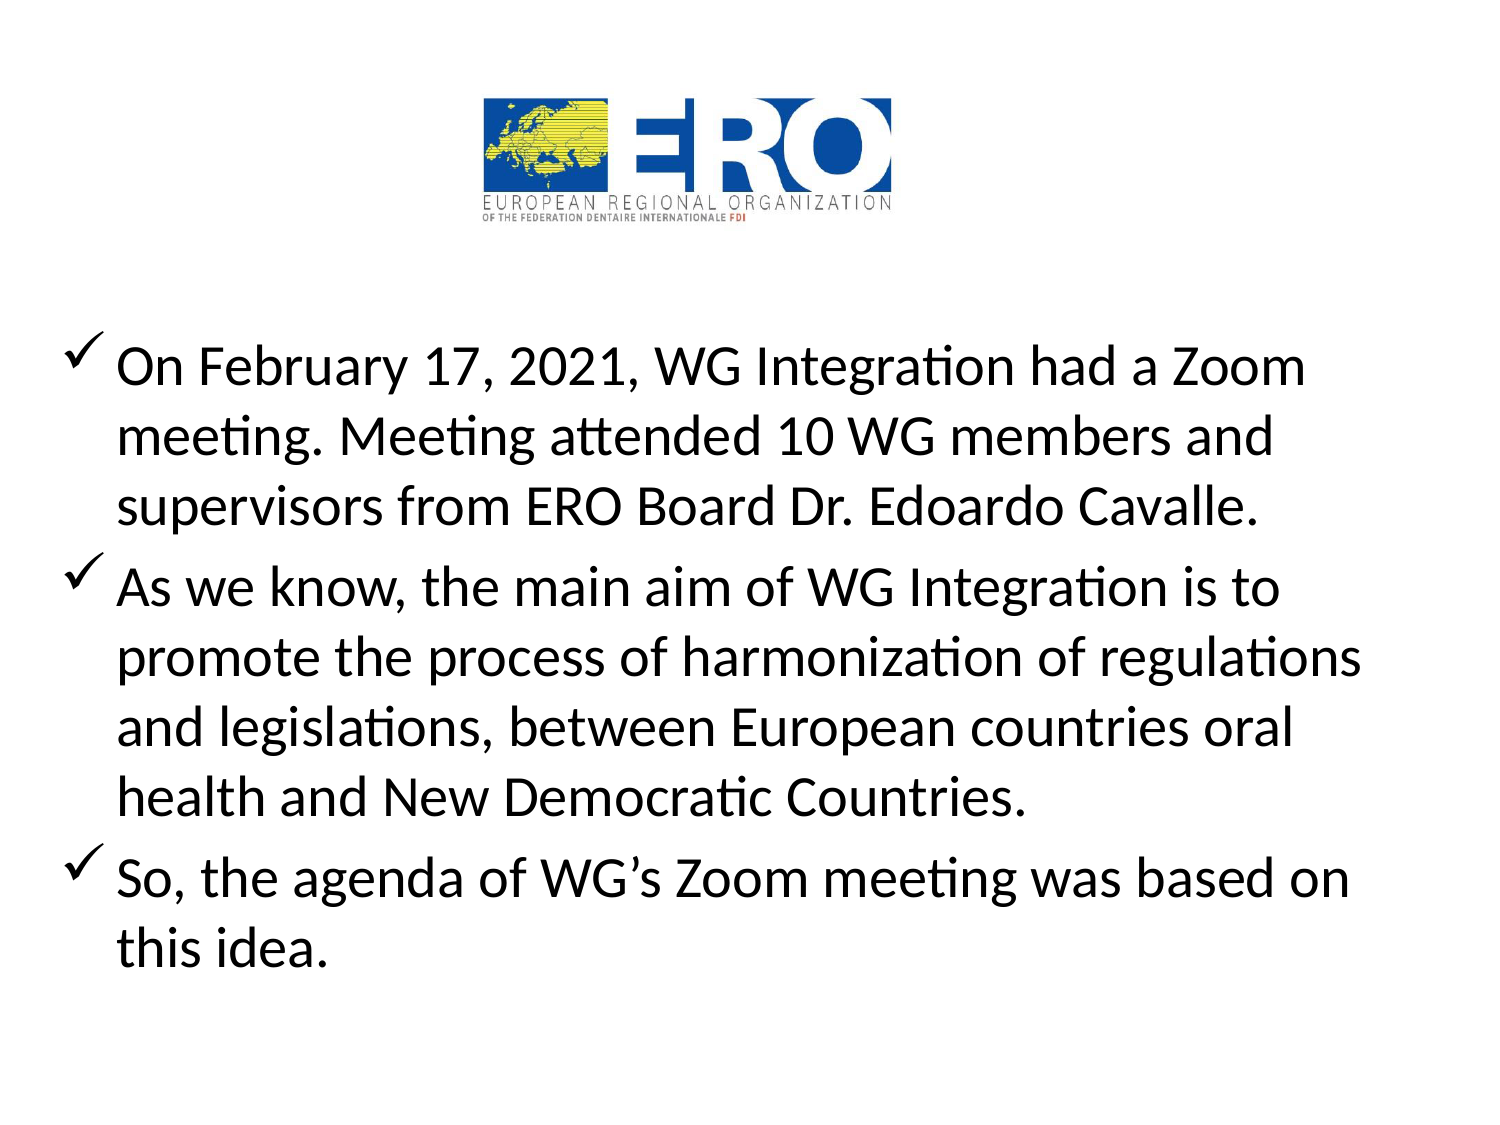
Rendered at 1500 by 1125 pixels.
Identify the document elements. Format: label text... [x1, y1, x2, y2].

list On February 17, 2021, WG Integration had a Zoom meeting. Meeting attended 10 WG members and supervisors from ERO Board Dr. Edoardo Cavalle. As we know, the main aim of WG Integration is to promote the process of harmonization of regulations and legislations, between European countries oral health and New Democratic Countries. So, the agenda of WG’s Zoom meeting was based on this idea. [44, 319, 1421, 1055]
picture [470, 87, 918, 237]
